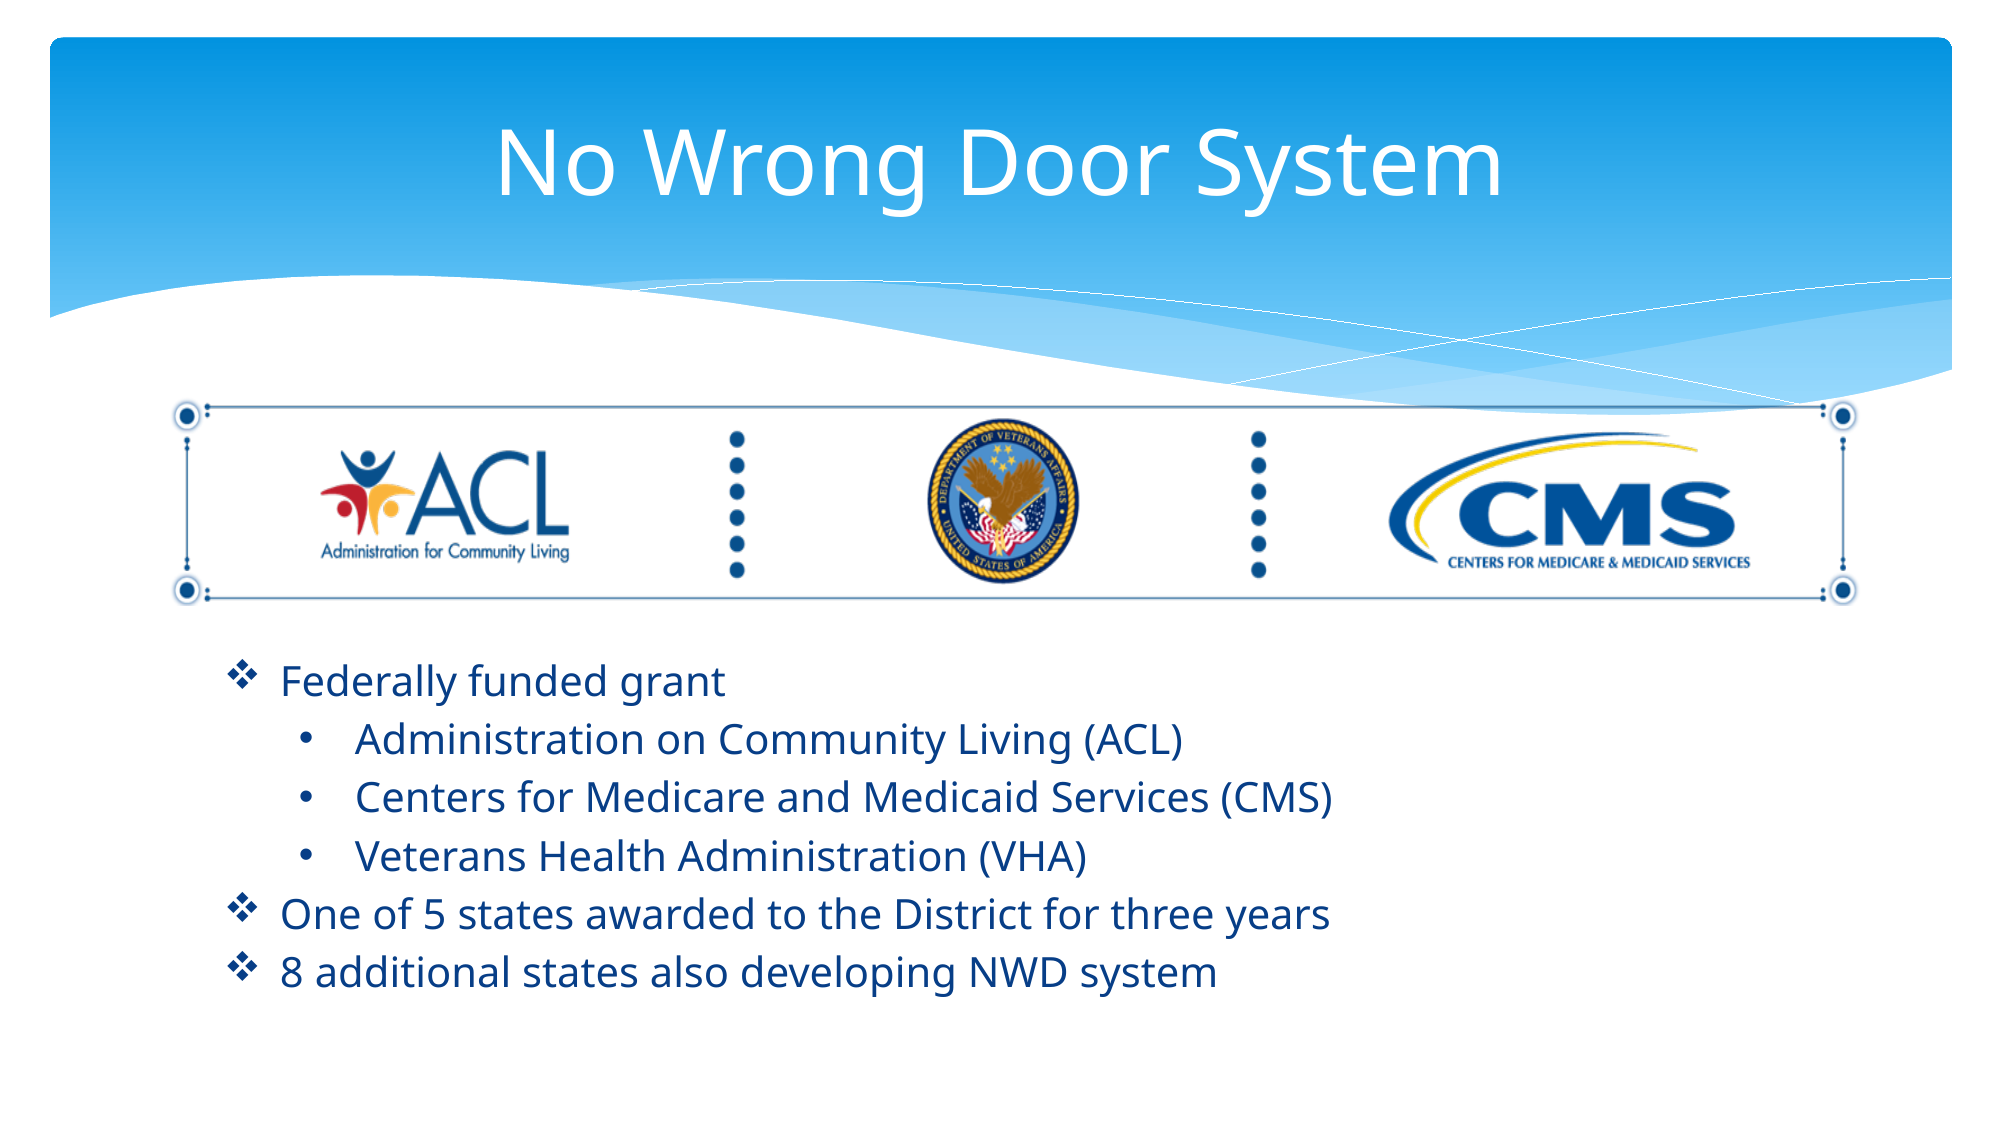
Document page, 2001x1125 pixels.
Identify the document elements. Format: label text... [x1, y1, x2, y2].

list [160, 392, 1865, 606]
title No Wrong Door System [99, 55, 1900, 261]
text_box Federally funded grant Administration on Community Living (ACL) Centers for Medicare and Medicaid Services (CMS) Veterans Health Administration (VHA) One of 5 states awarded to the District for three years 8 additional states also developing NWD system [208, 646, 1827, 1004]
